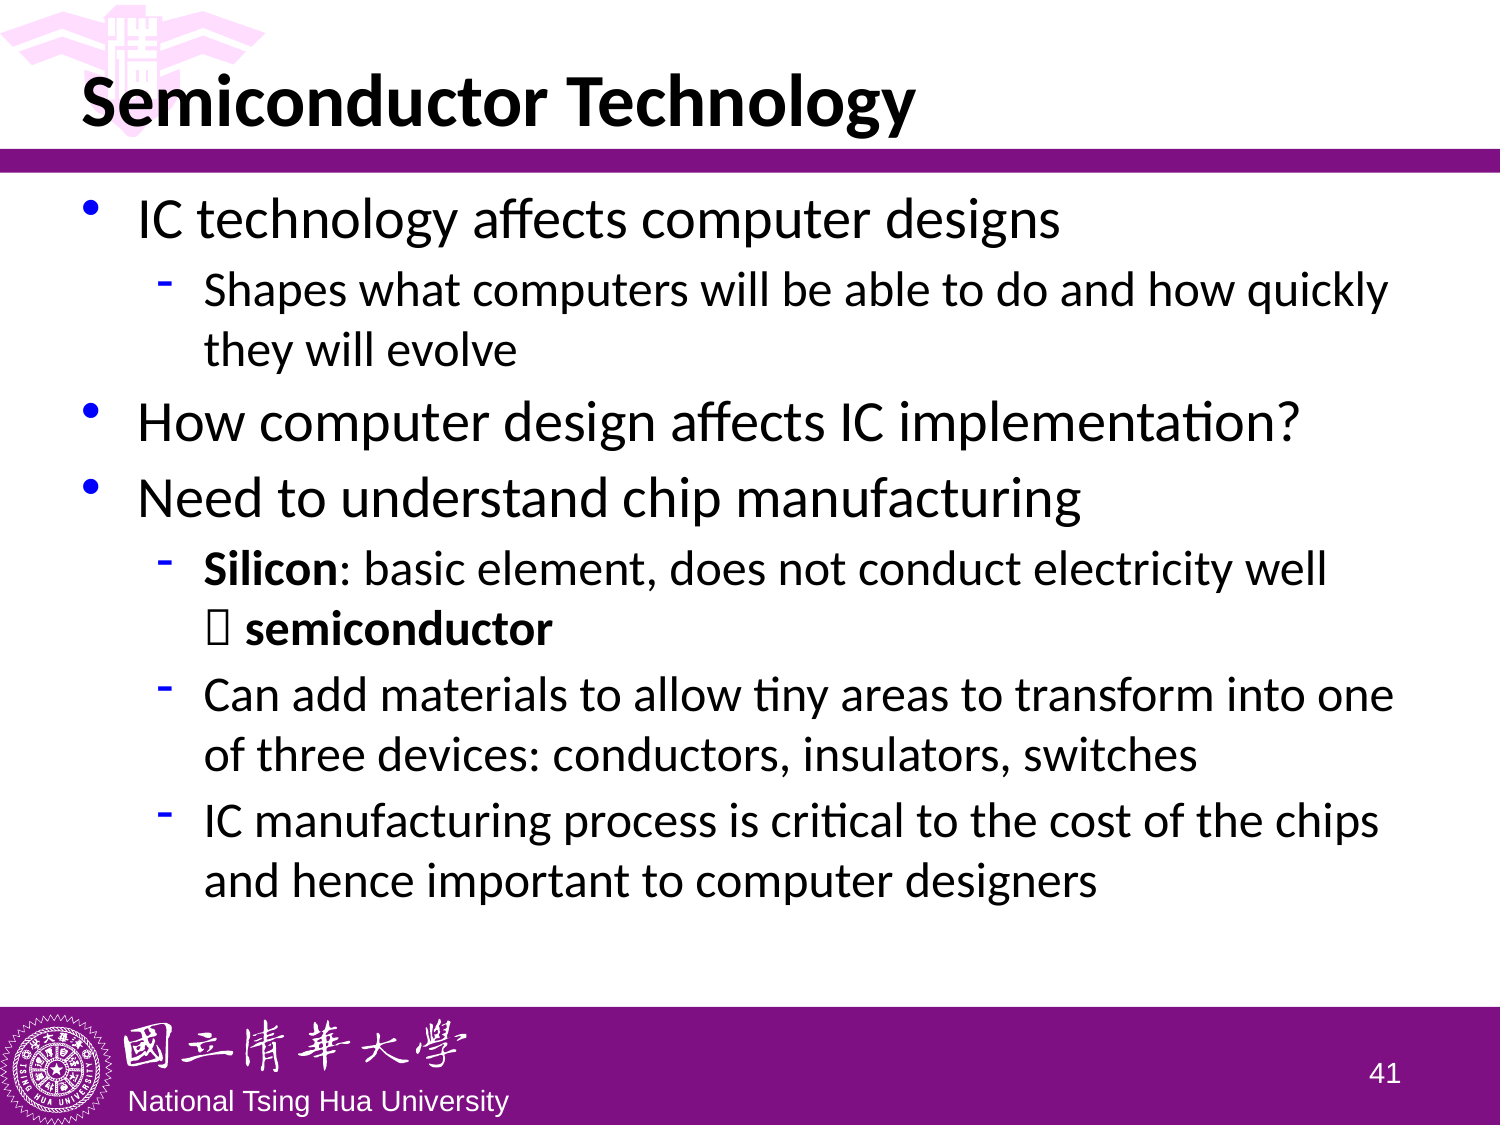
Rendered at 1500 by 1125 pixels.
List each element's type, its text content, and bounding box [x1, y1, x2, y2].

slide_number 40 [1104, 1021, 1417, 1097]
title Semiconductor Technology [66, 37, 1436, 149]
list IC technology affects computer designs Shapes what computers will be able to do and how quickly they will evolve How computer design affects IC implementation? Need to understand chip manufacturing Silicon: basic element, does not conduct electricity well  semiconductor Can add materials to allow tiny areas to transform into one of three devices: conductors, insulators, switches IC manufacturing process is critical to the cost of the chips and hence important to computer designers [66, 172, 1436, 1003]
